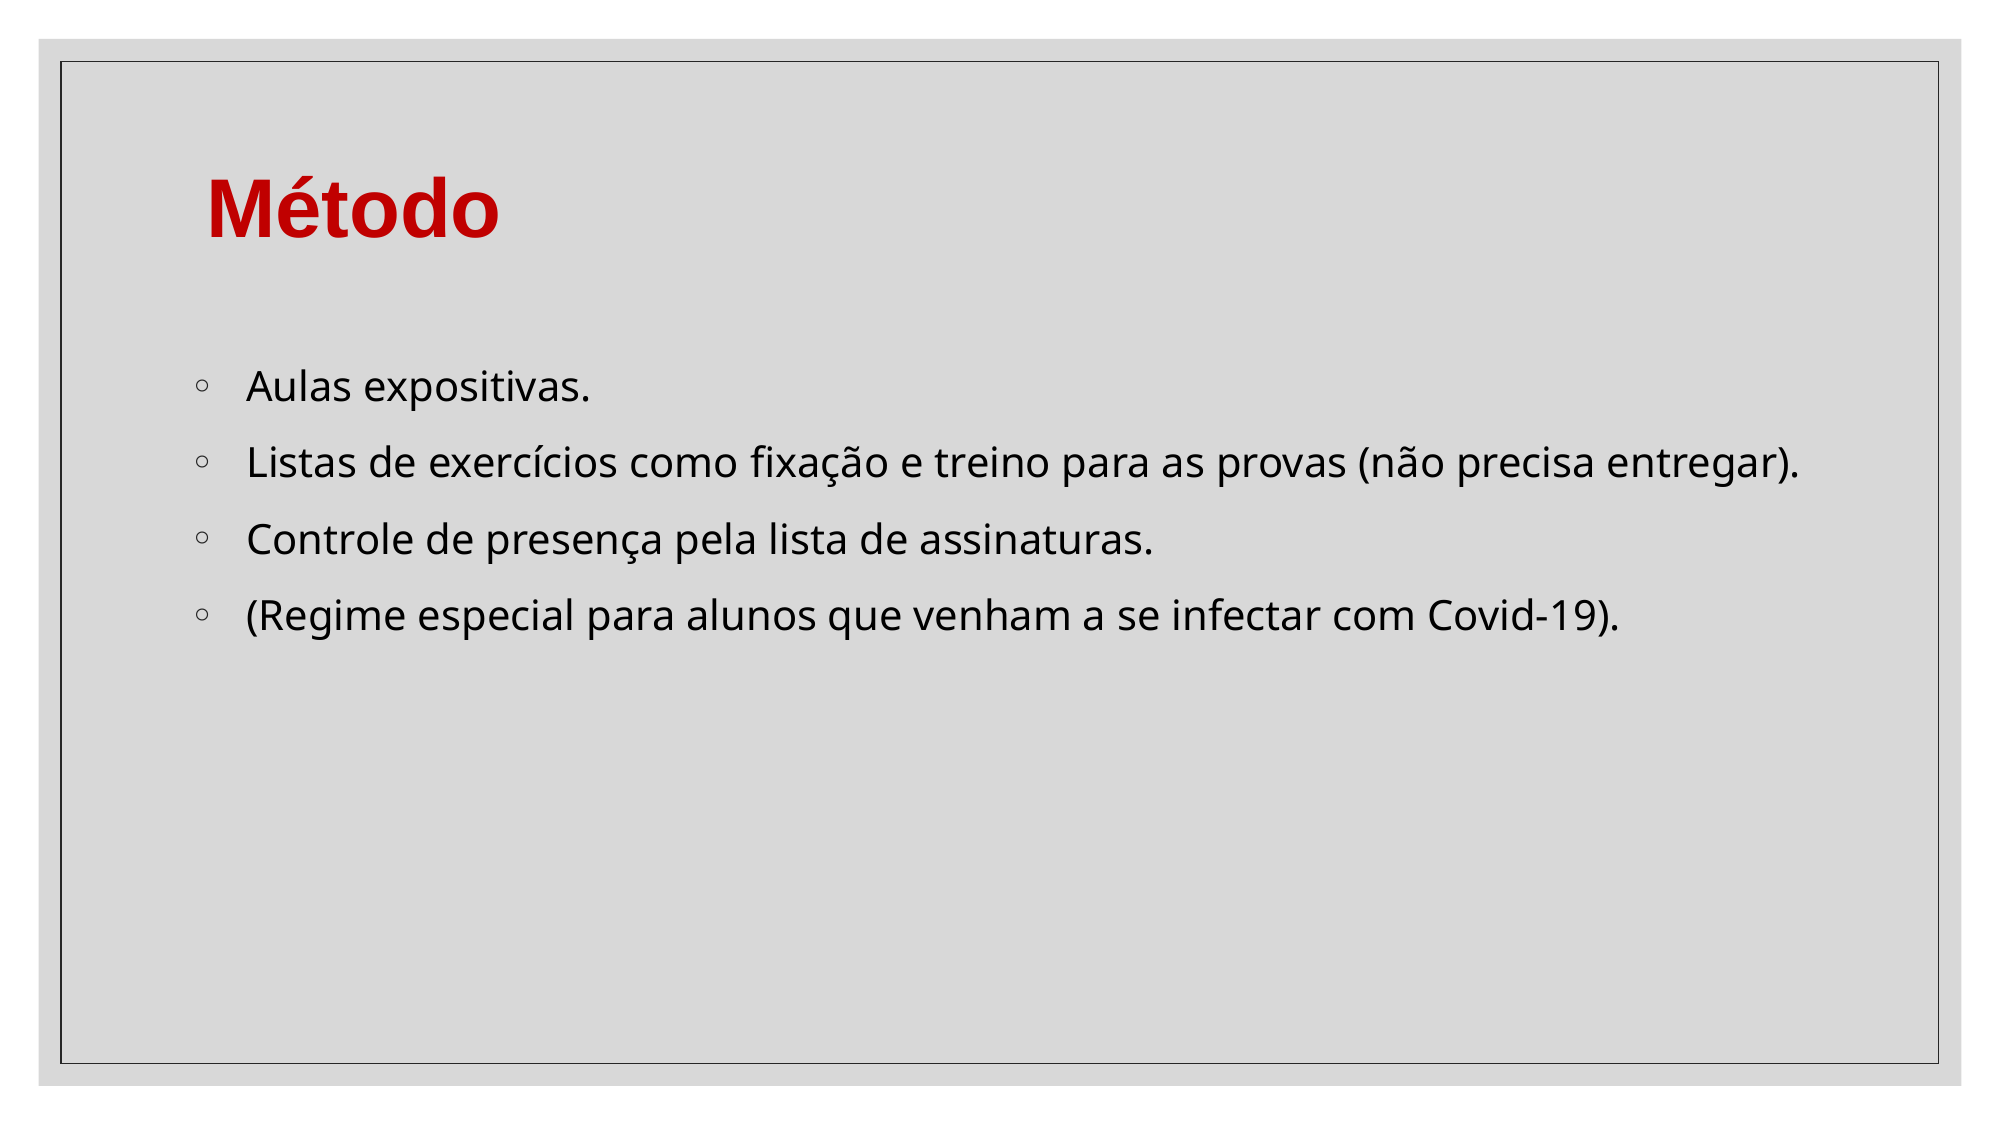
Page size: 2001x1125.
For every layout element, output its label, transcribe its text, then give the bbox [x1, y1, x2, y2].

title Método [191, 148, 1842, 374]
list Aulas expositivas. Listas de exercícios como fixação e treino para as provas (não precisa entregar). Controle de presença pela lista de assinaturas. (Regime especial para alunos que venham a se infectar com Covid-19). [174, 345, 1825, 977]
